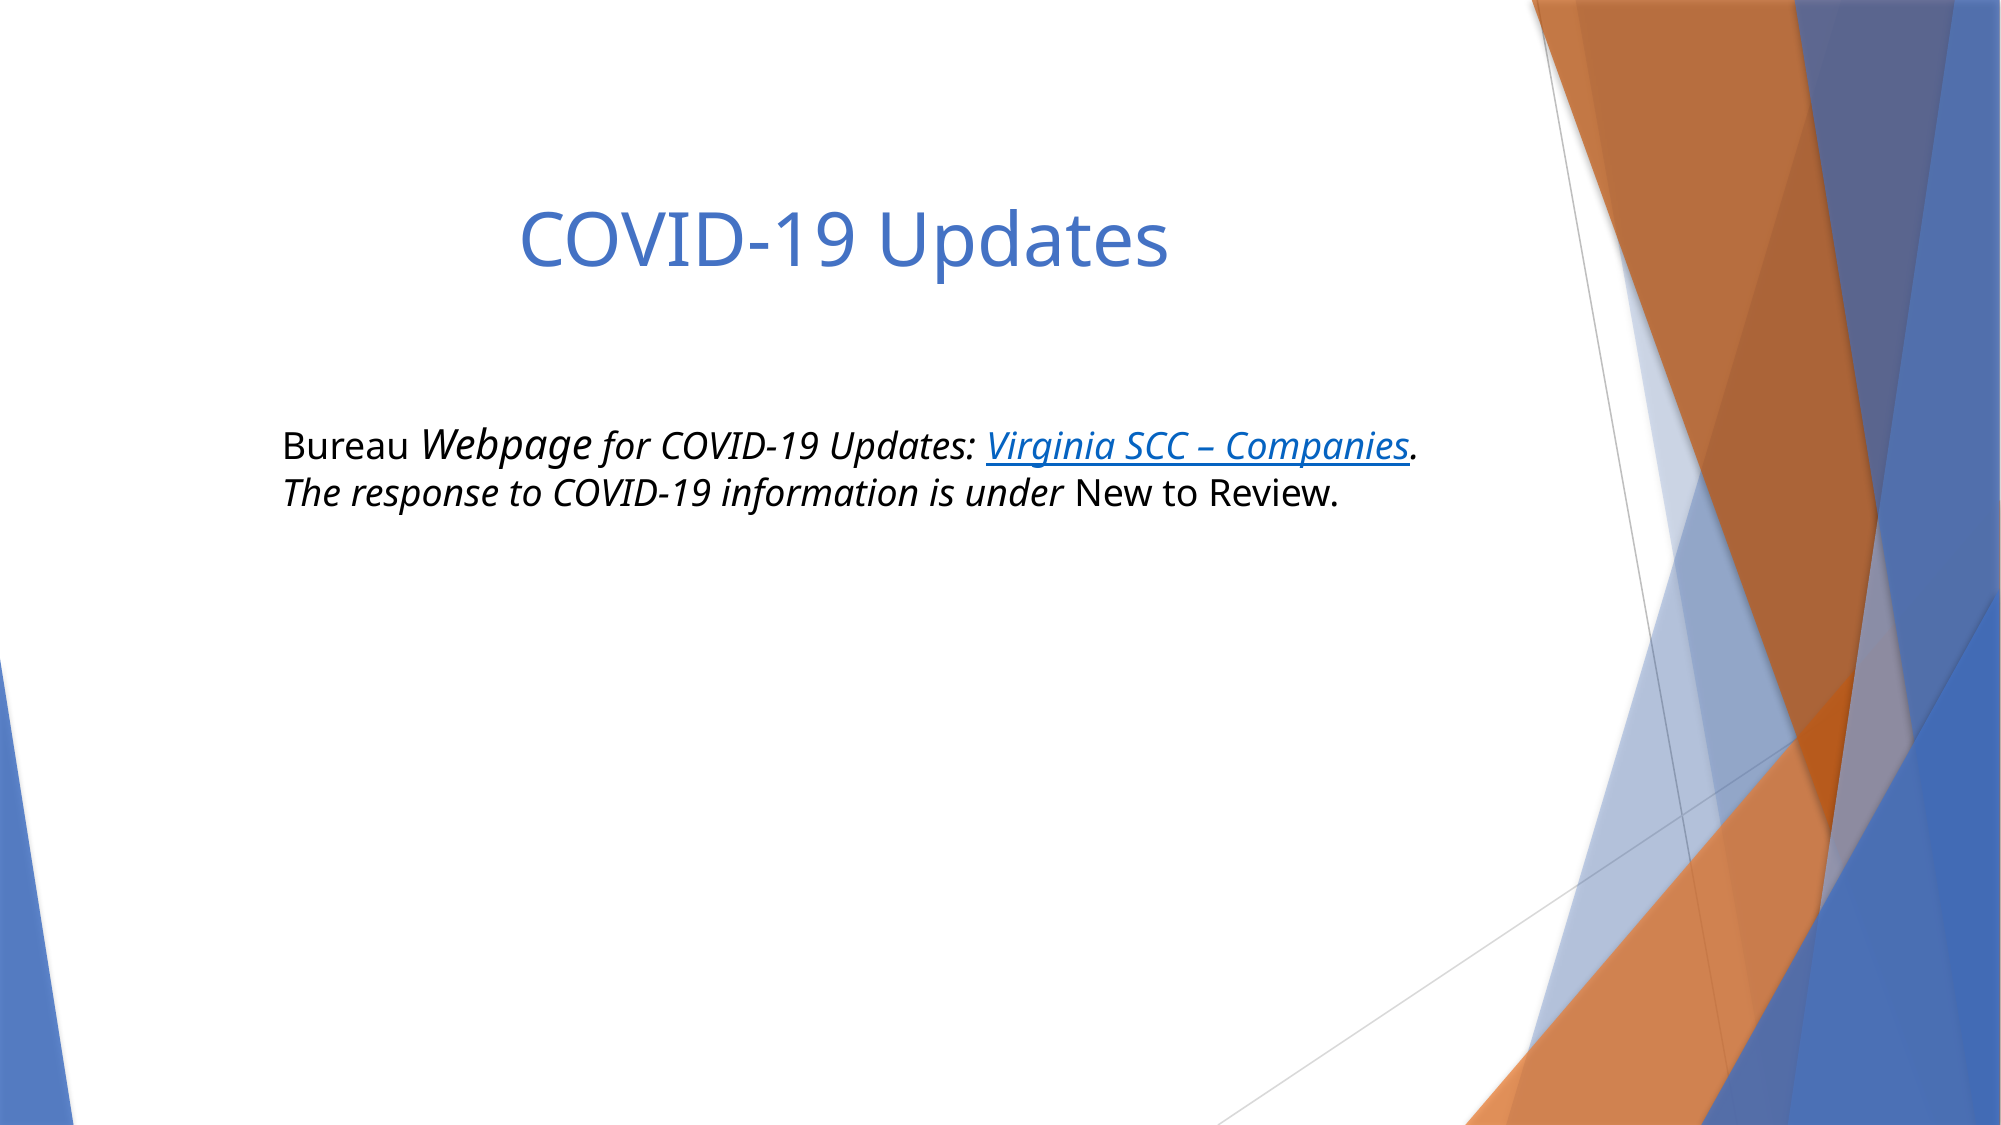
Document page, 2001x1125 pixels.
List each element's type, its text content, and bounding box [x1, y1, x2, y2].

text_box Bureau Webpage for COVID-19 Updates: Virginia SCC – Companies. The response to COVID-19 information is under New to Review. [267, 410, 1473, 522]
text_box COVID-19 Updates [503, 184, 1206, 289]
